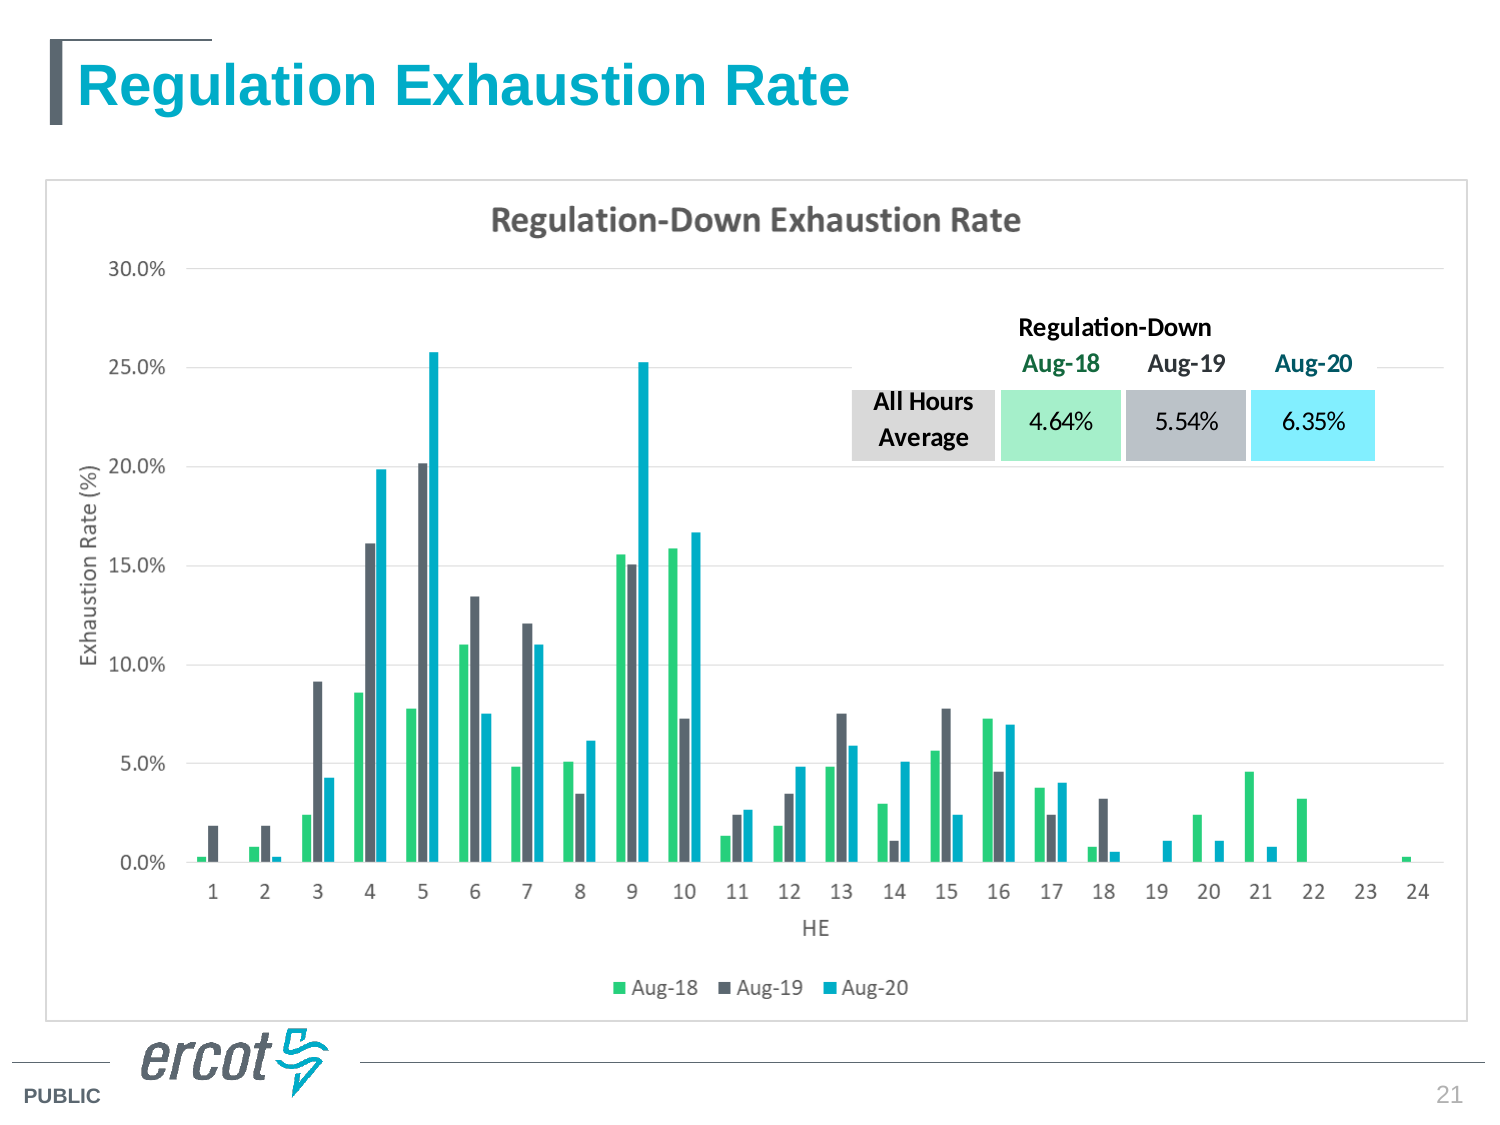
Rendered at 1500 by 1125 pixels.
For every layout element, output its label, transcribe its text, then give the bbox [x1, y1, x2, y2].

slide_number 21 [1412, 1076, 1488, 1112]
picture [137, 1024, 332, 1100]
picture [44, 179, 1468, 1022]
title Regulation Exhaustion Rate [62, 39, 1450, 125]
